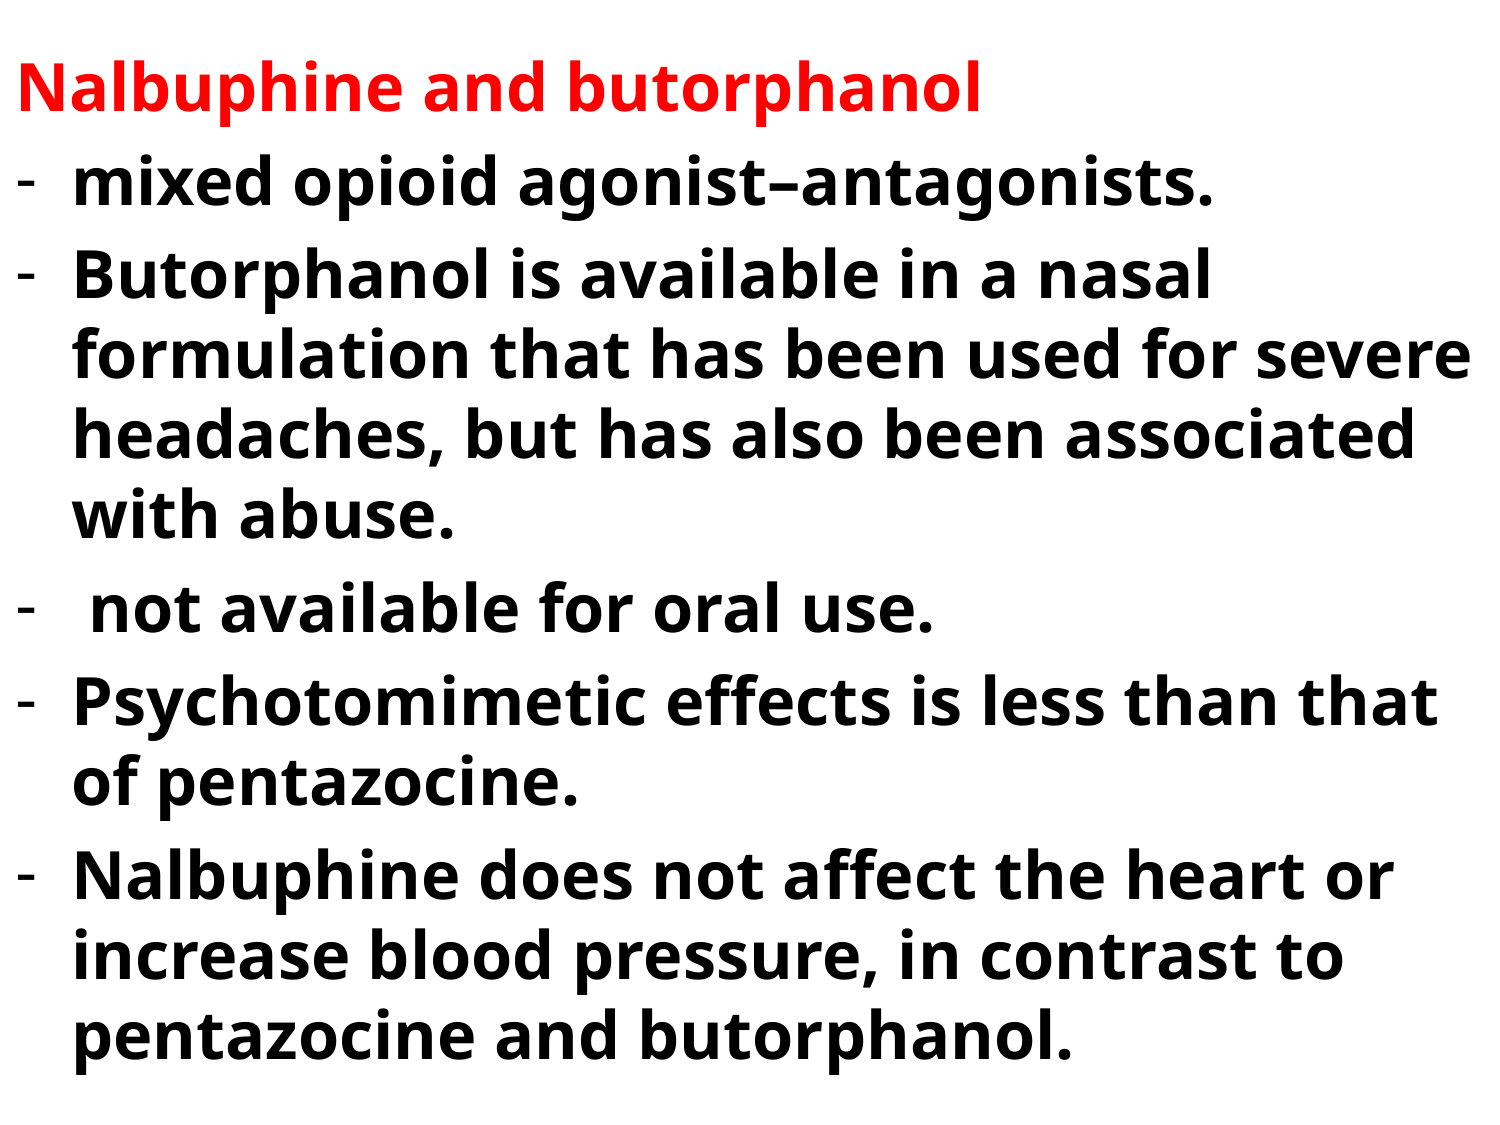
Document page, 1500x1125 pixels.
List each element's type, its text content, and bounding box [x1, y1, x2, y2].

list Nalbuphine and butorphanol mixed opioid agonist–antagonists. Butorphanol is available in a nasal formulation that has been used for severe headaches, but has also been associated with abuse. not available for oral use. Psychotomimetic effects is less than that of pentazocine. Nalbuphine does not affect the heart or increase blood pressure, in contrast to pentazocine and butorphanol. [0, 37, 1500, 1088]
